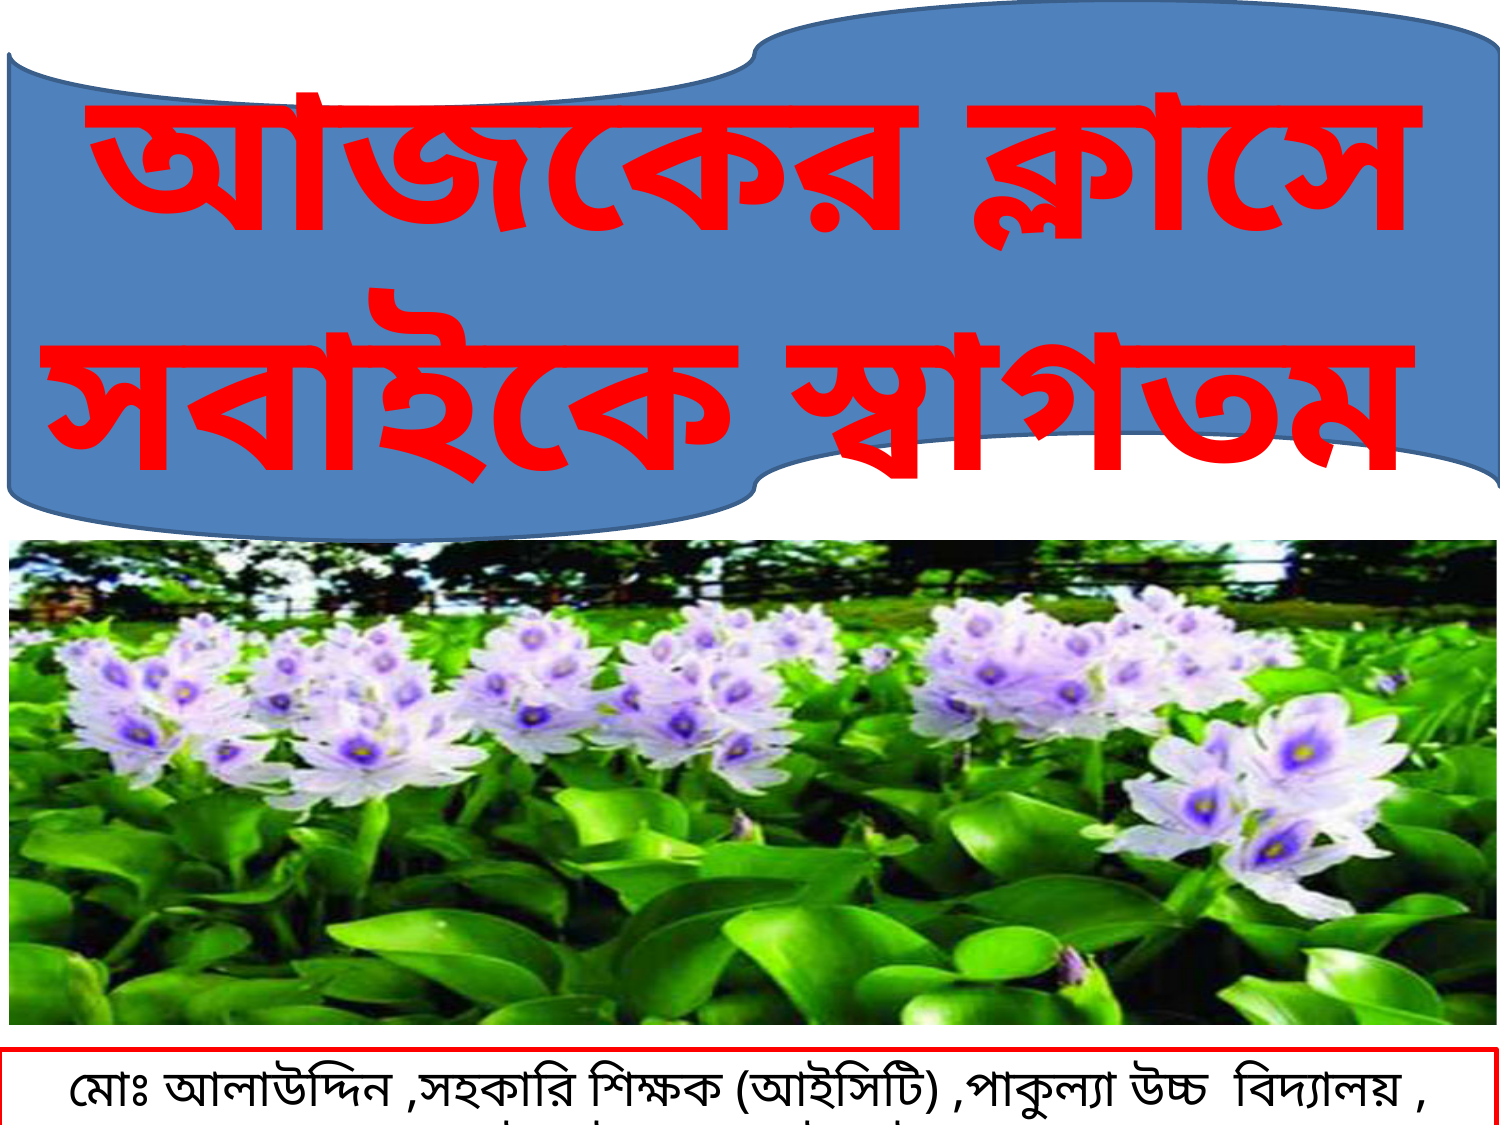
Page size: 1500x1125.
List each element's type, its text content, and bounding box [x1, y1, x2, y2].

text_box আজকের ক্লাসে সবাইকে স্বাগতম [6, 0, 1500, 539]
picture [8, 540, 1497, 1026]
